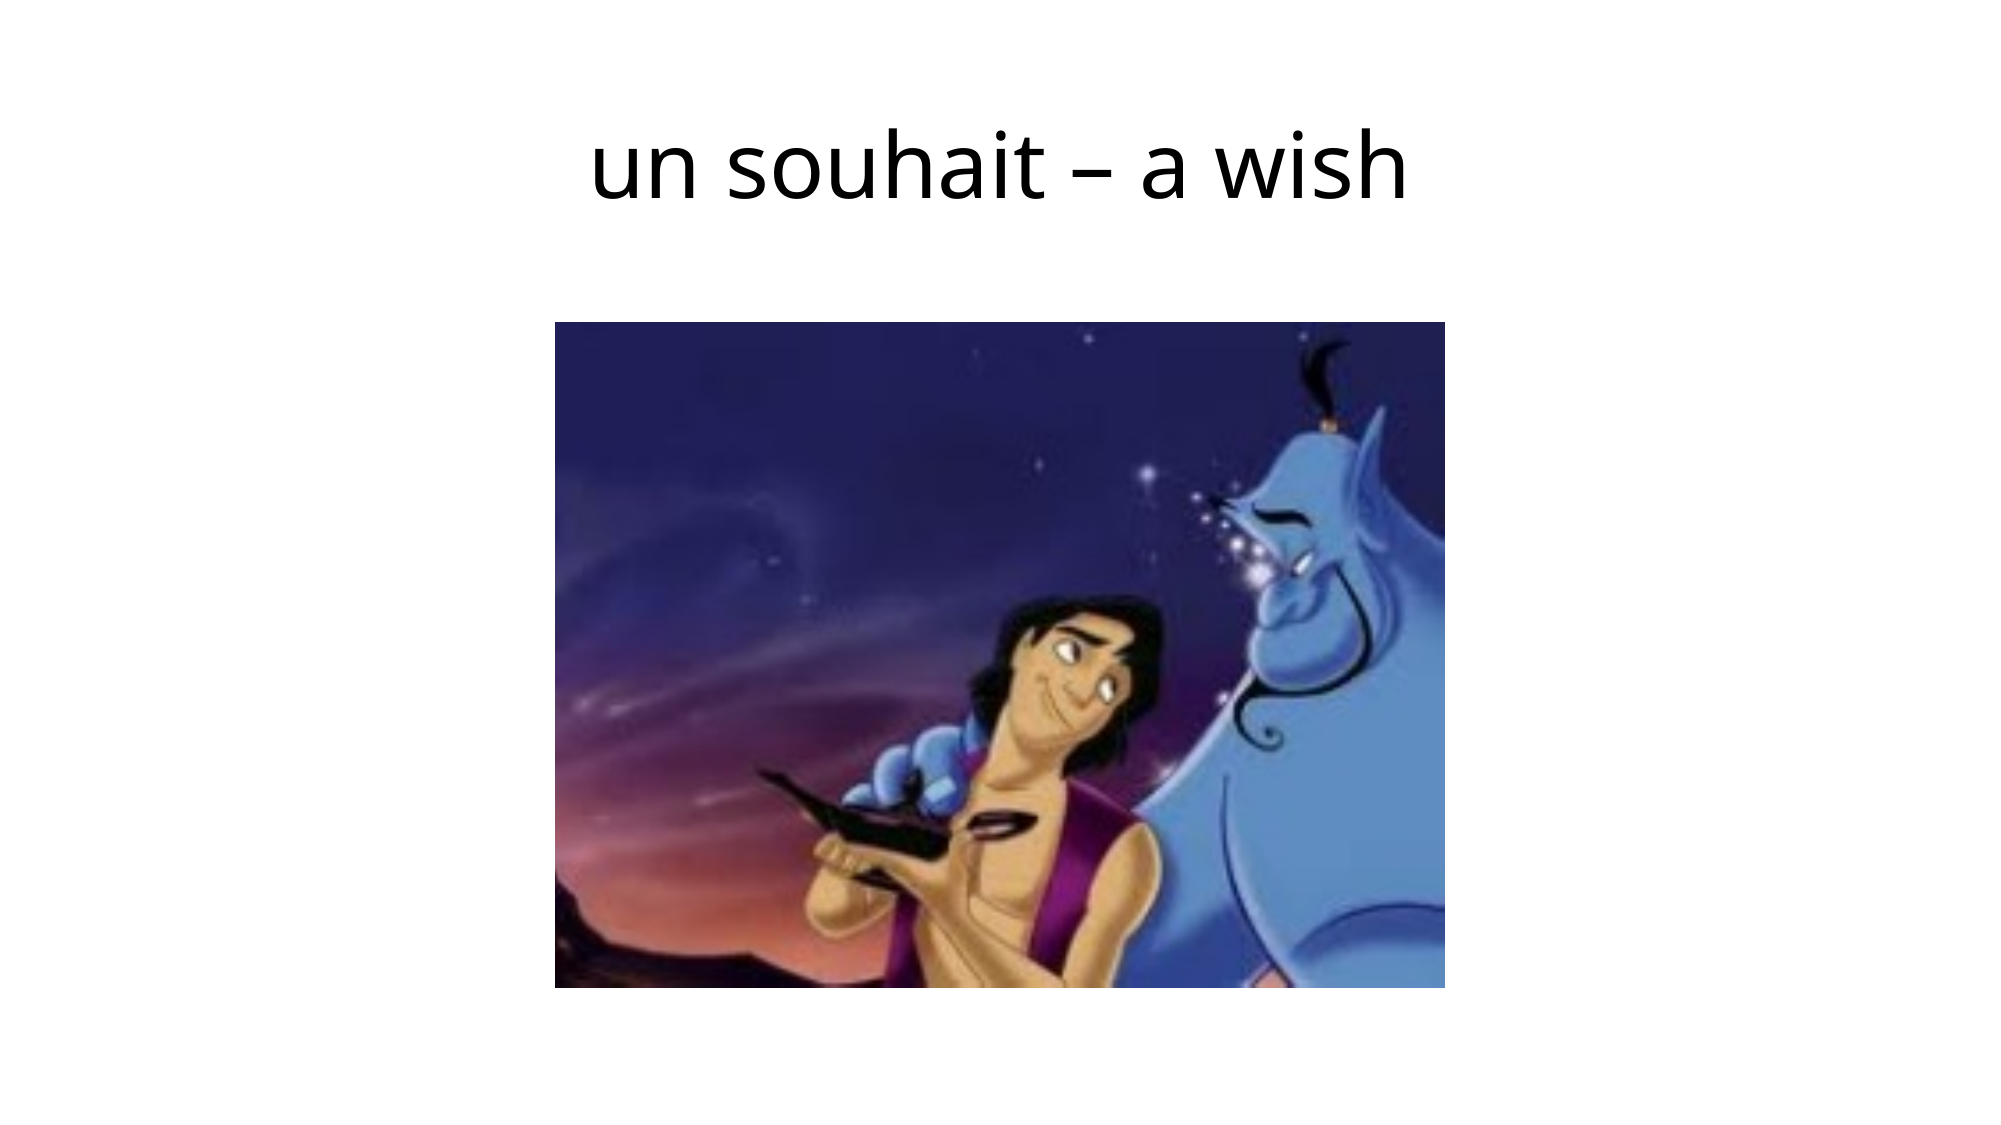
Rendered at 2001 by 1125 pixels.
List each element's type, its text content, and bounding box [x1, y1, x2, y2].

title un souhait – a wish [137, 59, 1863, 278]
picture [555, 322, 1445, 988]
